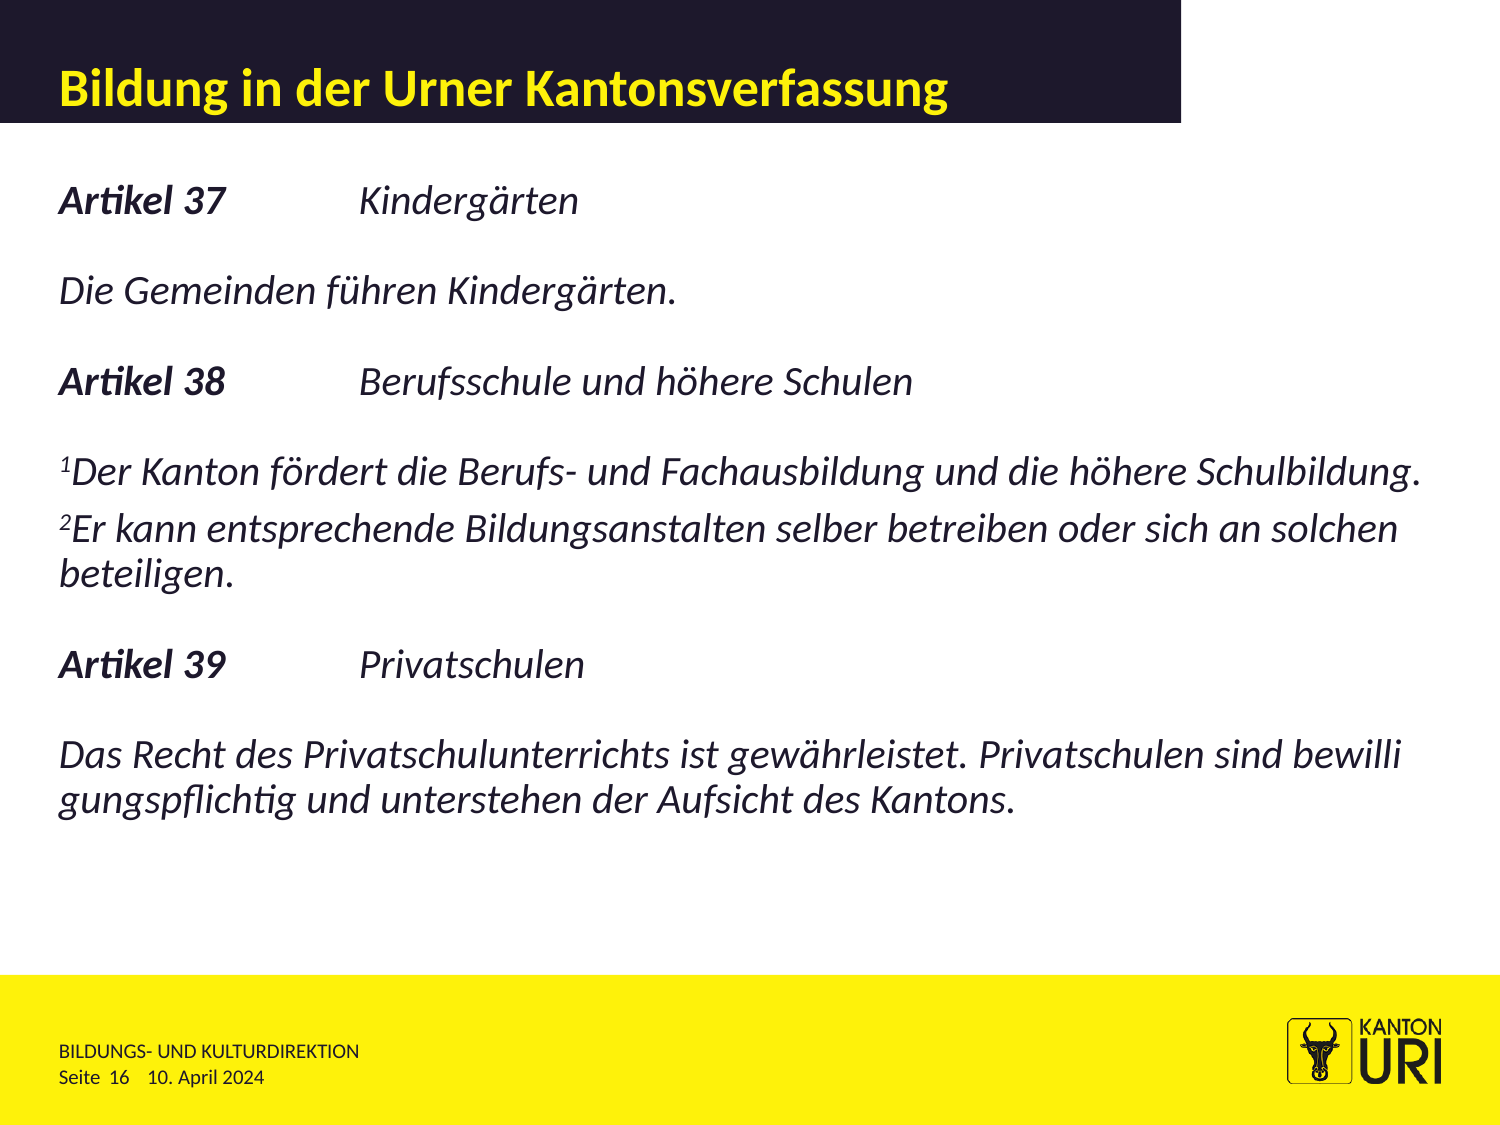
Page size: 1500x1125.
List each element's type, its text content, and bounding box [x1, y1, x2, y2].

picture [1287, 1018, 1441, 1084]
list Artikel 37 Kindergärten Die Gemeinden führen Kindergärten. Artikel 38 Berufsschule und höhere Schulen 1Der Kanton fördert die Berufs- und Fachausbildung und die höhere Schulbildung. 2Er kann entsprechende Bildungsanstalten selber betreiben oder sich an solchen beteiligen. Artikel 39 Privatschulen Das Recht des Privatschulunterrichts ist gewährleistet. Privatschulen sind bewilli­gungspflichtig und unterstehen der Aufsicht des Kantons. [59, 178, 1441, 872]
title Bildung in der Urner Kantonsverfassung [0, 0, 1182, 123]
slide_number 16 [108, 1063, 154, 1089]
